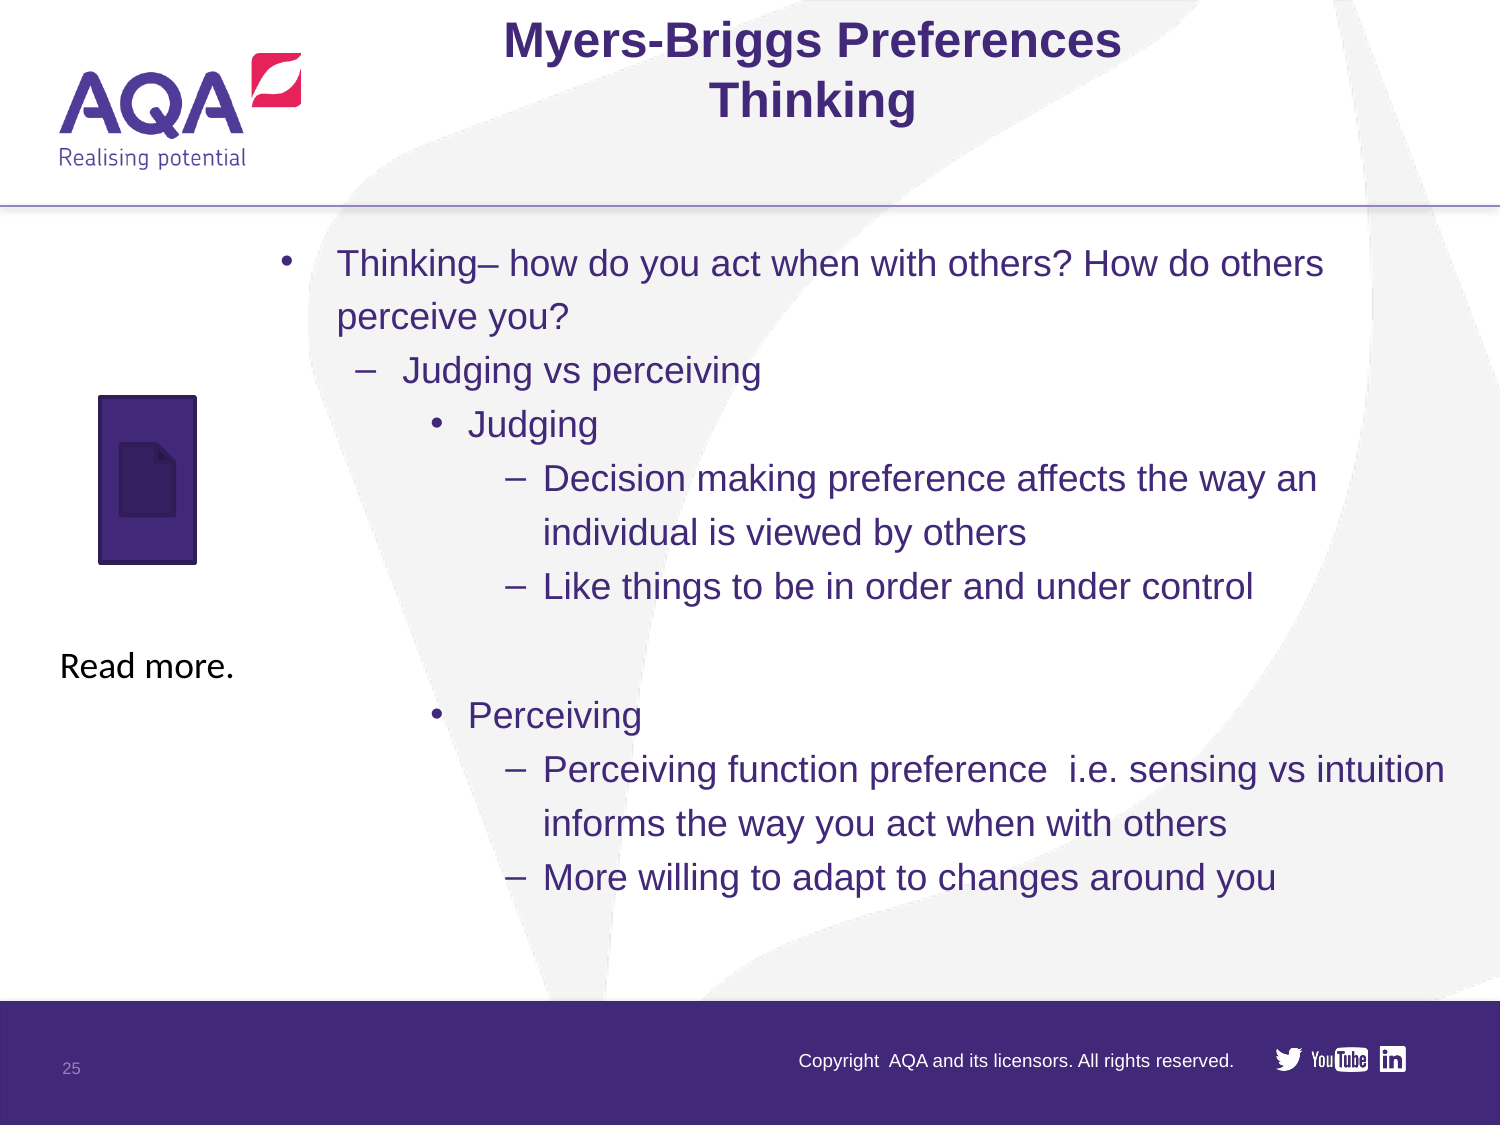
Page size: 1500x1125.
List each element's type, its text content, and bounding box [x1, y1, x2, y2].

title Myers-Briggs Preferences Thinking [300, 0, 1326, 188]
list Thinking– how do you act when with others? How do others perceive you? Judging vs perceiving Judging Decision making preference affects the way an individual is viewed by others Like things to be in order and under control Perceiving Perceiving function preference i.e. sensing vs intuition informs the way you act when with others More willing to adapt to changes around you [265, 222, 1465, 1045]
text_box [98, 395, 197, 565]
text_box Read more. [29, 633, 266, 693]
